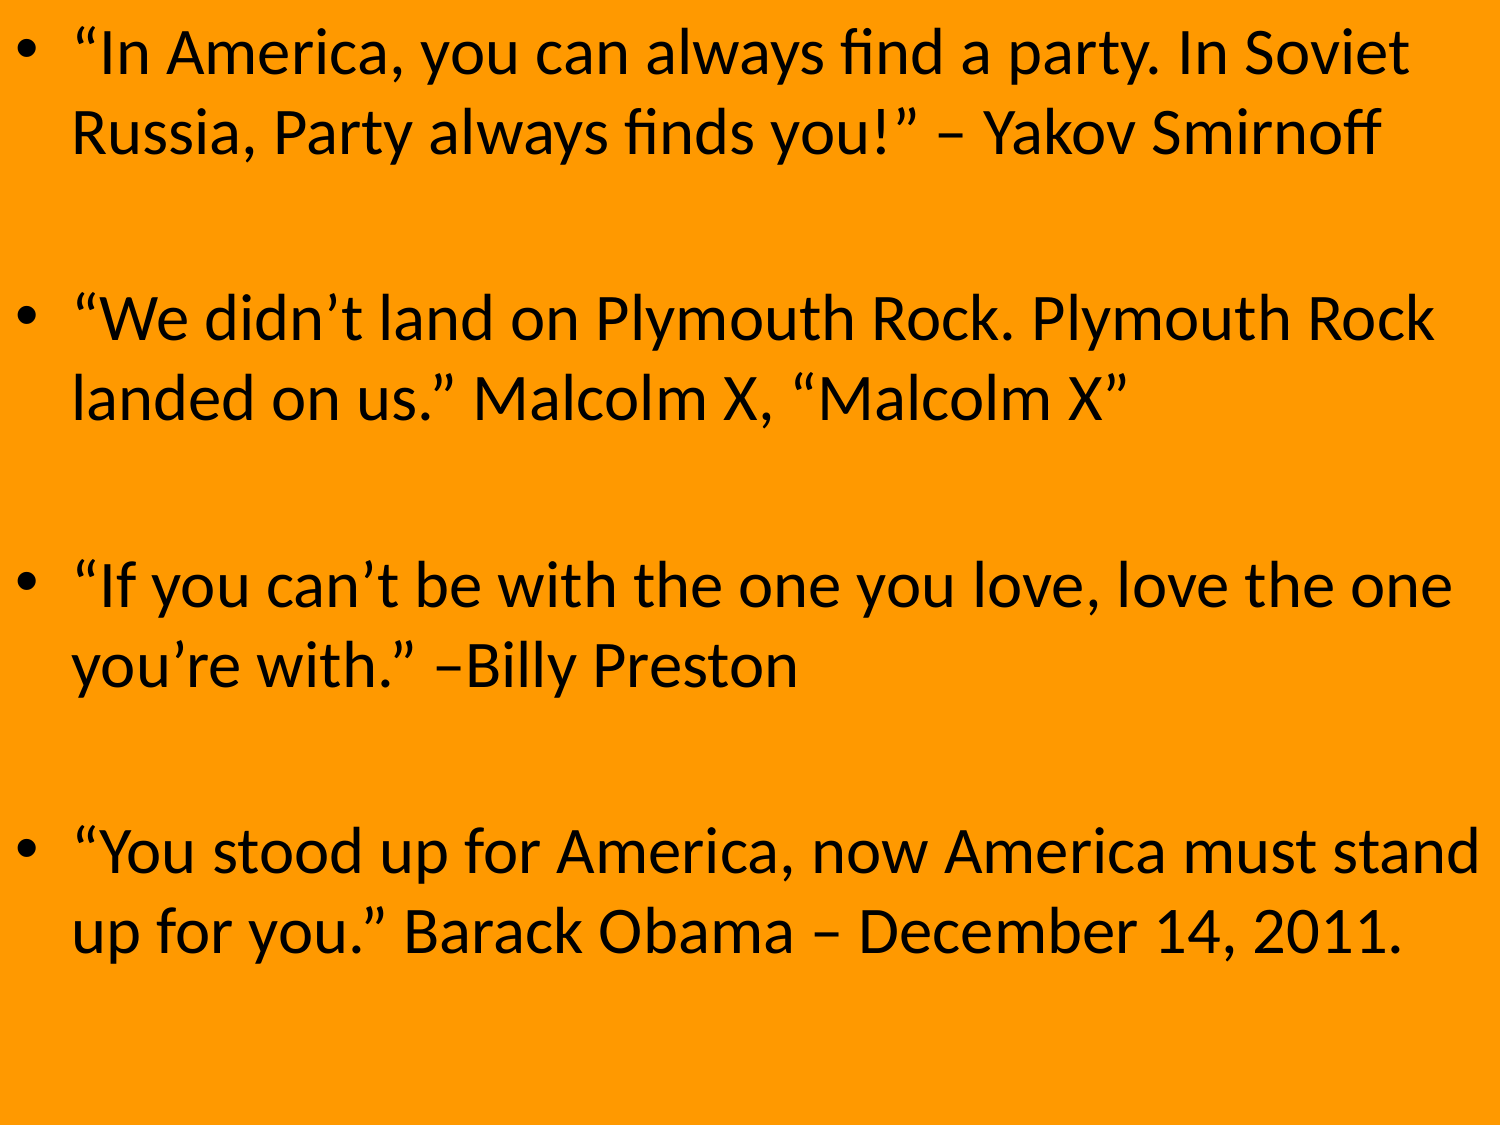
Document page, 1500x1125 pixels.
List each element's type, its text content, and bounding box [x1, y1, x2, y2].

list “In America, you can always find a party. In Soviet Russia, Party always finds you!” – Yakov Smirnoff “We didn’t land on Plymouth Rock. Plymouth Rock landed on us.” Malcolm X, “Malcolm X” “If you can’t be with the one you love, love the one you’re with.” –Billy Preston “You stood up for America, now America must stand up for you.” Barack Obama – December 14, 2011. [0, 0, 1500, 1125]
